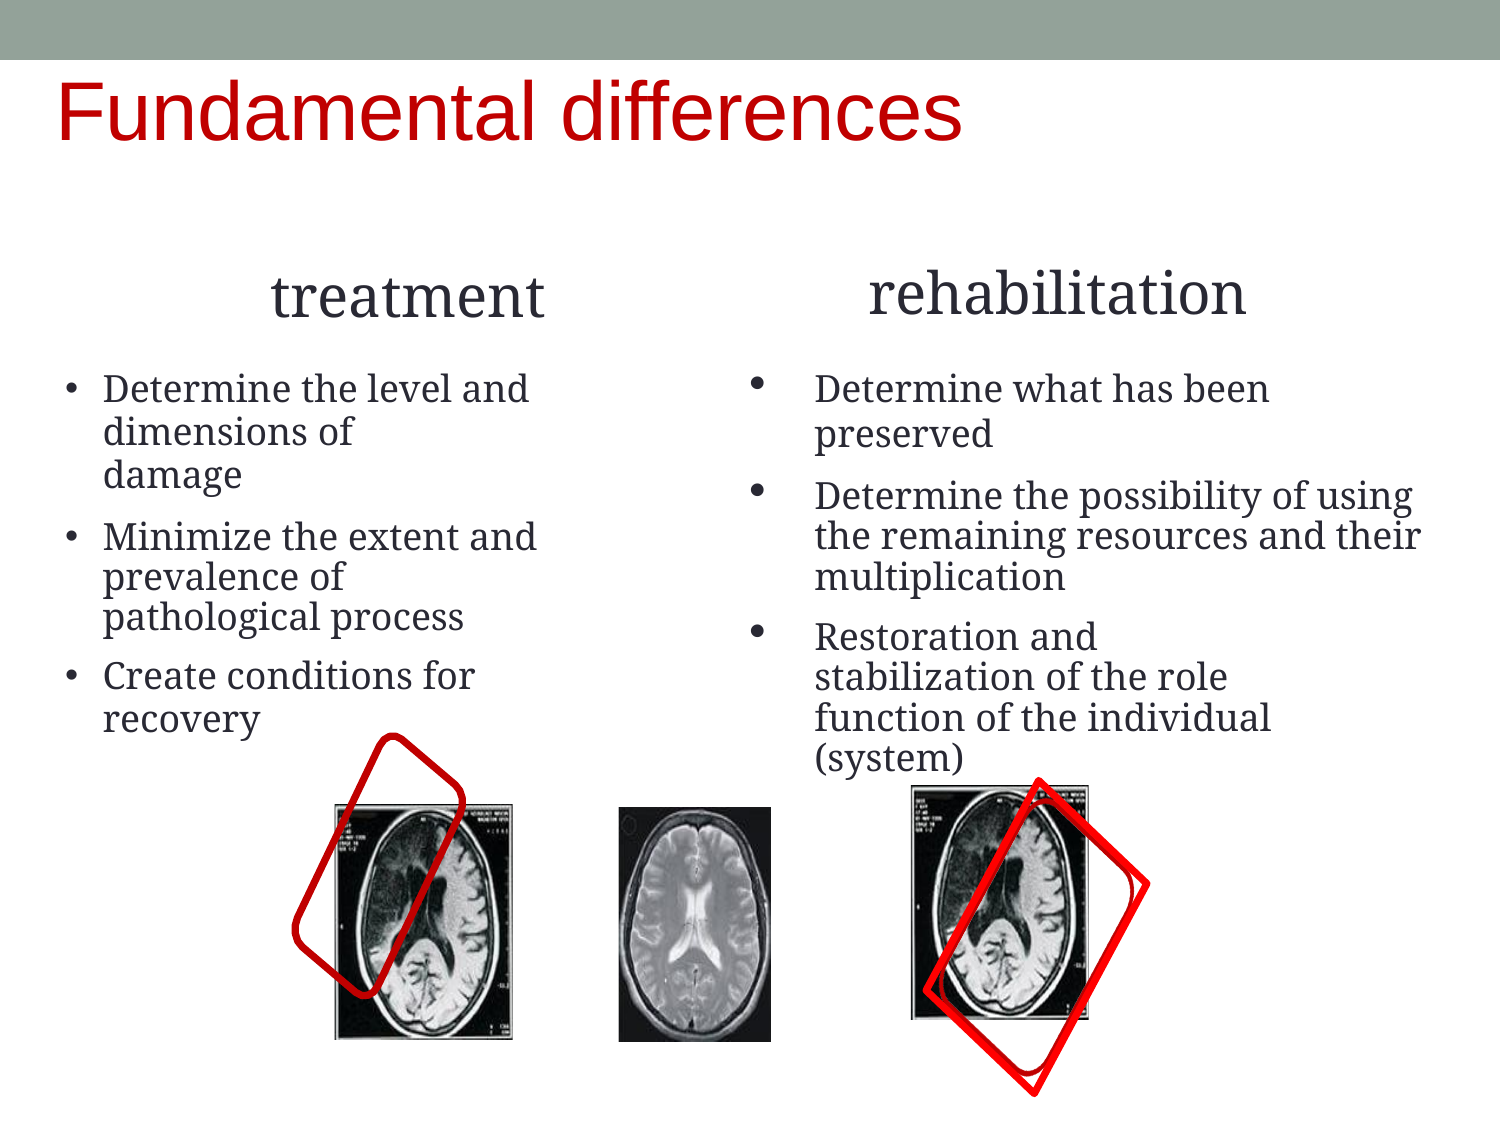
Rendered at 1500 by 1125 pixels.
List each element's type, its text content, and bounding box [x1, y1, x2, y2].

title Fundamental differences [53, 54, 1436, 158]
text_box treatment Determine the level and dimensions of damage Minimize the extent and prevalence of pathological process Create conditions for recovery [63, 257, 705, 703]
text_box [295, 736, 463, 996]
text_box [926, 780, 1147, 1094]
text_box [334, 804, 513, 1040]
text_box [929, 995, 1028, 1089]
text_box [618, 807, 771, 1042]
text_box [929, 785, 1035, 983]
text_box [910, 785, 929, 1020]
text_box [1045, 785, 1144, 879]
text_box [1038, 891, 1144, 1089]
text_box rehabilitation Determine what has been preserved Determine the possibility of using the remaining resources and their multiplication Restoration and stabilization of the role function of the individual (system) [749, 254, 1450, 737]
